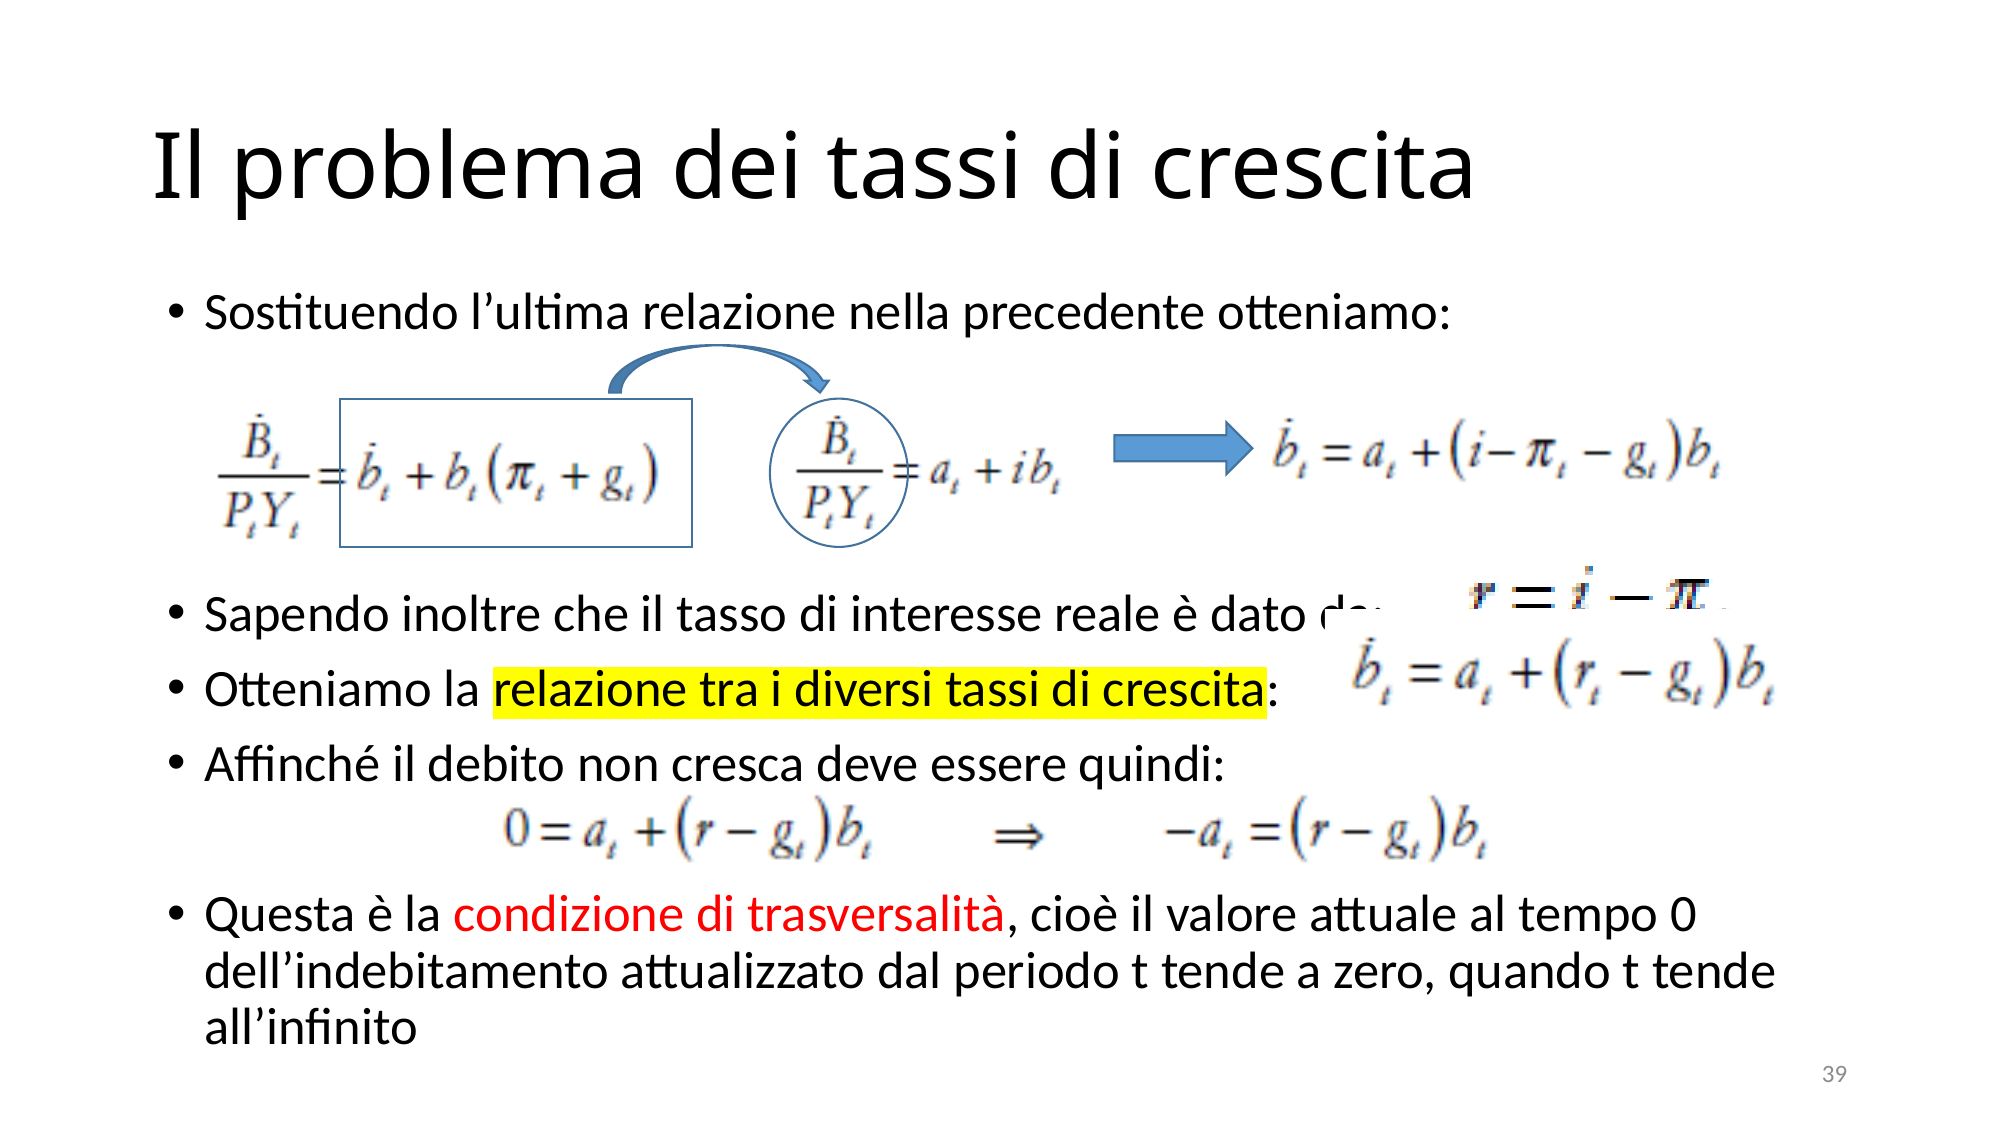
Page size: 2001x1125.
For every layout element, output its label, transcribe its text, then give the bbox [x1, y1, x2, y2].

text_box [1113, 419, 1245, 477]
text_box [670, 398, 693, 548]
picture [757, 390, 1083, 567]
title Il problema dei tassi di crescita [137, 59, 1863, 278]
text_box [608, 344, 831, 392]
slide_number 39 [1412, 1042, 1863, 1103]
picture [477, 762, 1523, 901]
picture [182, 392, 670, 571]
picture [1245, 378, 1778, 518]
picture [1324, 550, 1805, 739]
list Sostituendo l’ultima relazione nella precedente otteniamo: Sapendo inoltre che il tasso di interesse reale è dato da: Otteniamo la relazione tra i diversi tassi di crescita: Affinché il debito non cresca deve essere quindi: Questa è la condizione di trasversalità, cioè il valore attuale al tempo 0 dell’indebitamento attualizzato dal periodo t tende a zero, quando t tende all’infinito [153, 277, 1878, 1071]
